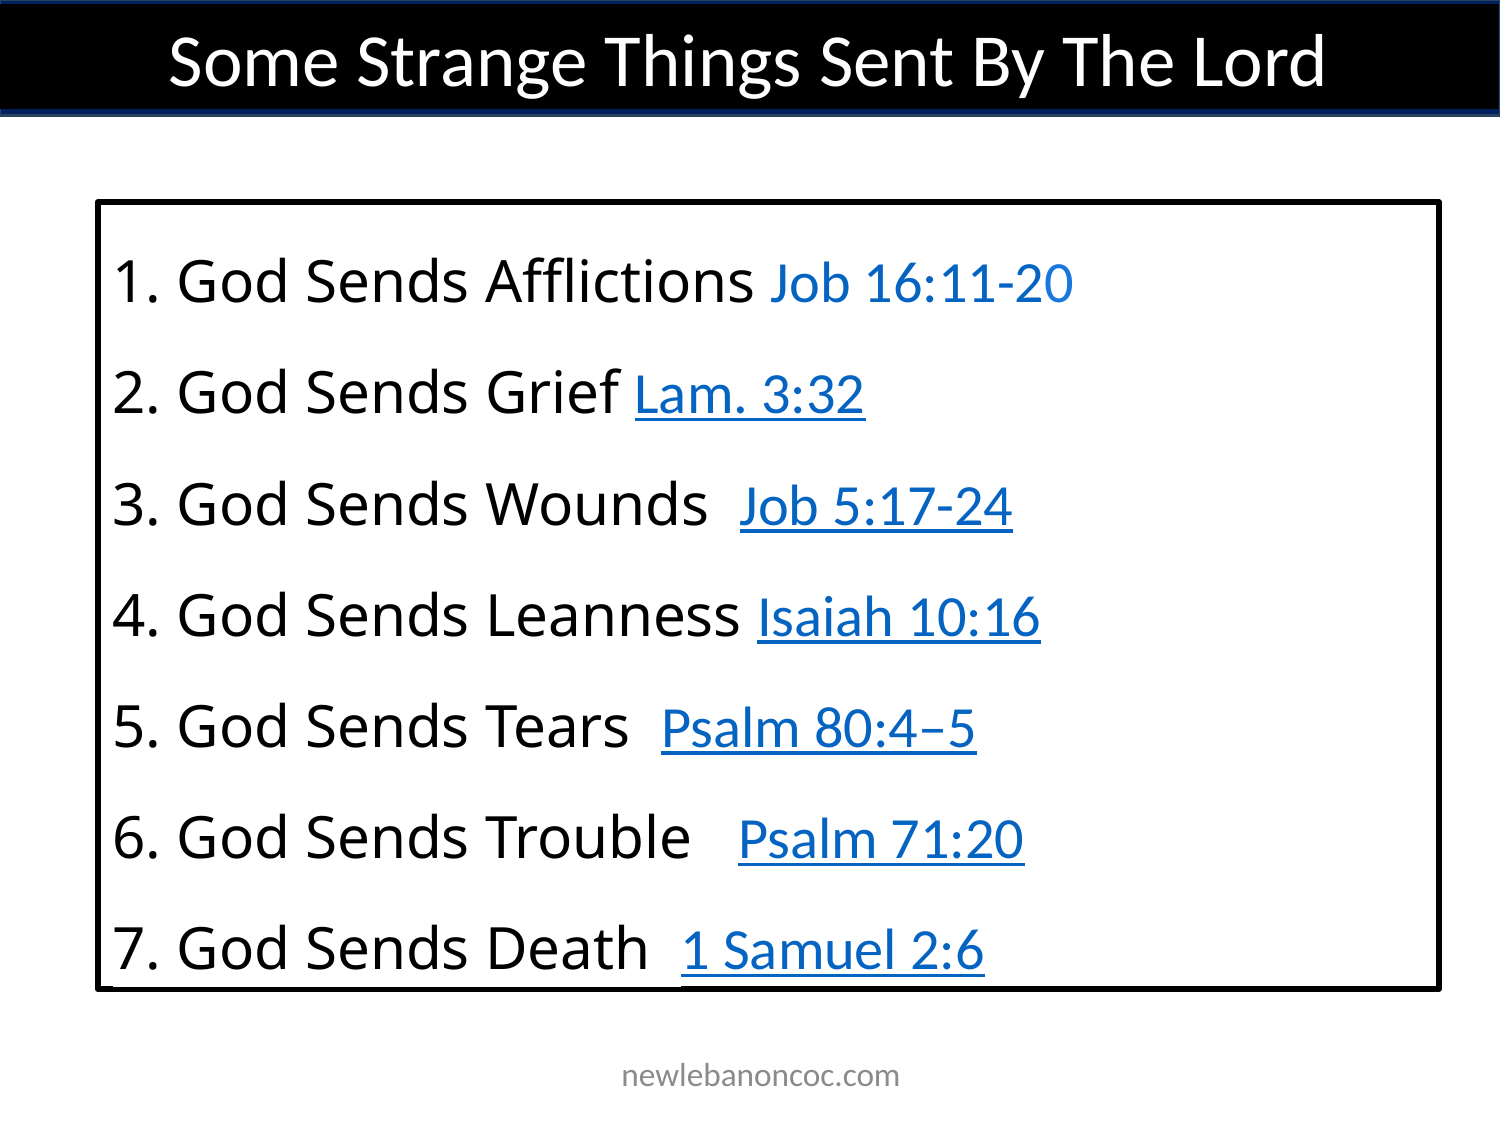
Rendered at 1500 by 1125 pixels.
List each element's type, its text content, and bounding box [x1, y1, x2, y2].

text_box 1. God Sends Afflictions Job 16:11-20 2. God Sends Grief Lam. 3:32 3. God Sends Wounds Job 5:17-24 4. God Sends Leanness Isaiah 10:16 5. God Sends Tears Psalm 80:4–5 6. God Sends Trouble Psalm 71:20 7. God Sends Death 1 Samuel 2:6 [97, 202, 1439, 989]
text_box [0, 0, 1500, 117]
text_box Some Strange Things Sent By The Lord [0, 4, 1499, 109]
footer newlebanoncoc.com [496, 1042, 1004, 1103]
